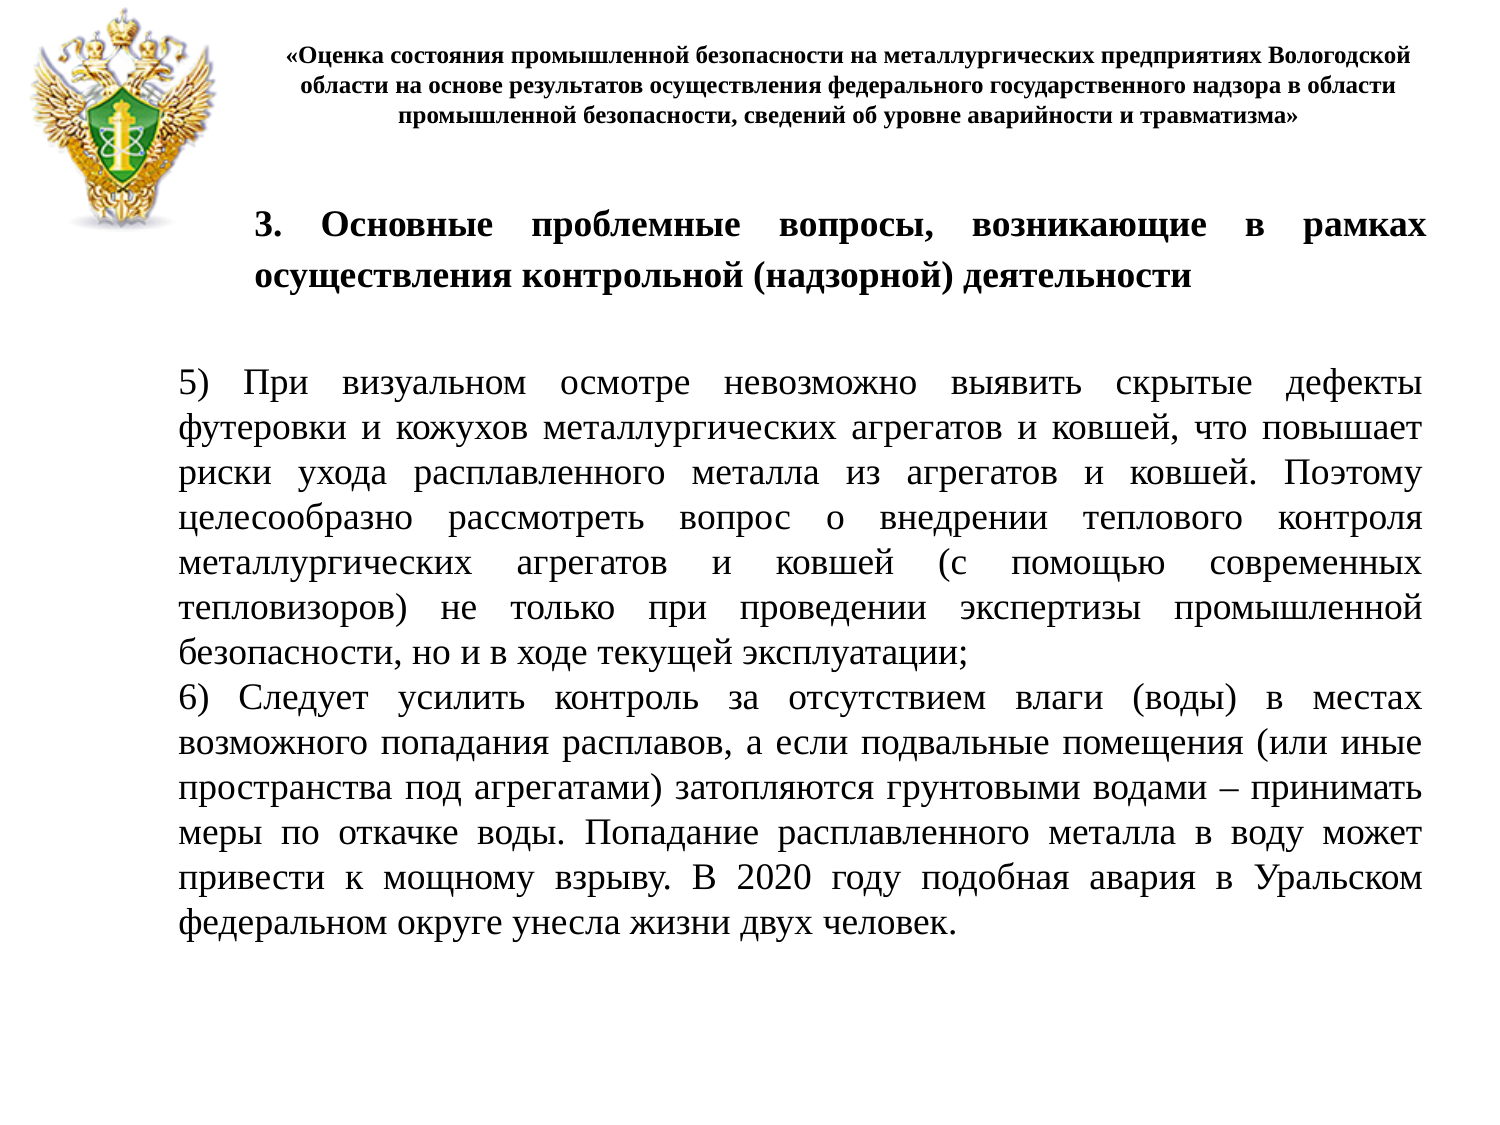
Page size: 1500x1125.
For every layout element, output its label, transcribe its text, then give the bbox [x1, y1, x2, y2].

text_box 5) При визуальном осмотре невозможно выявить скрытые дефекты футеровки и кожухов металлургических агрегатов и ковшей, что повышает риски ухода расплавленного металла из агрегатов и ковшей. Поэтому целесообразно рассмотреть вопрос о внедрении теплового контроля металлургических агрегатов и ковшей (с помощью современных тепловизоров) не только при проведении экспертизы промышленной безопасности, но и в ходе текущей эксплуатации; 6) Следует усилить контроль за отсутствием влаги (воды) в местах возможного попадания расплавов, а если подвальные помещения (или иные пространства под агрегатами) затопляются грунтовыми водами – принимать меры по откачке воды. Попадание расплавленного металла в воду может привести к мощному взрыву. В 2020 году подобная авария в Уральском федеральном округе унесла жизни двух человек. [163, 349, 1439, 950]
picture [29, 7, 221, 232]
text_box «Оценка состояния промышленной безопасности на металлургических предприятиях Вологодской области на основе результатов осуществления федерального государственного надзора в области промышленной безопасности, сведений об уровне аварийности и травматизма» [255, 31, 1443, 136]
list 3. Основные проблемные вопросы, возникающие в рамках осуществления контрольной (надзорной) деятельности [183, 184, 1443, 398]
